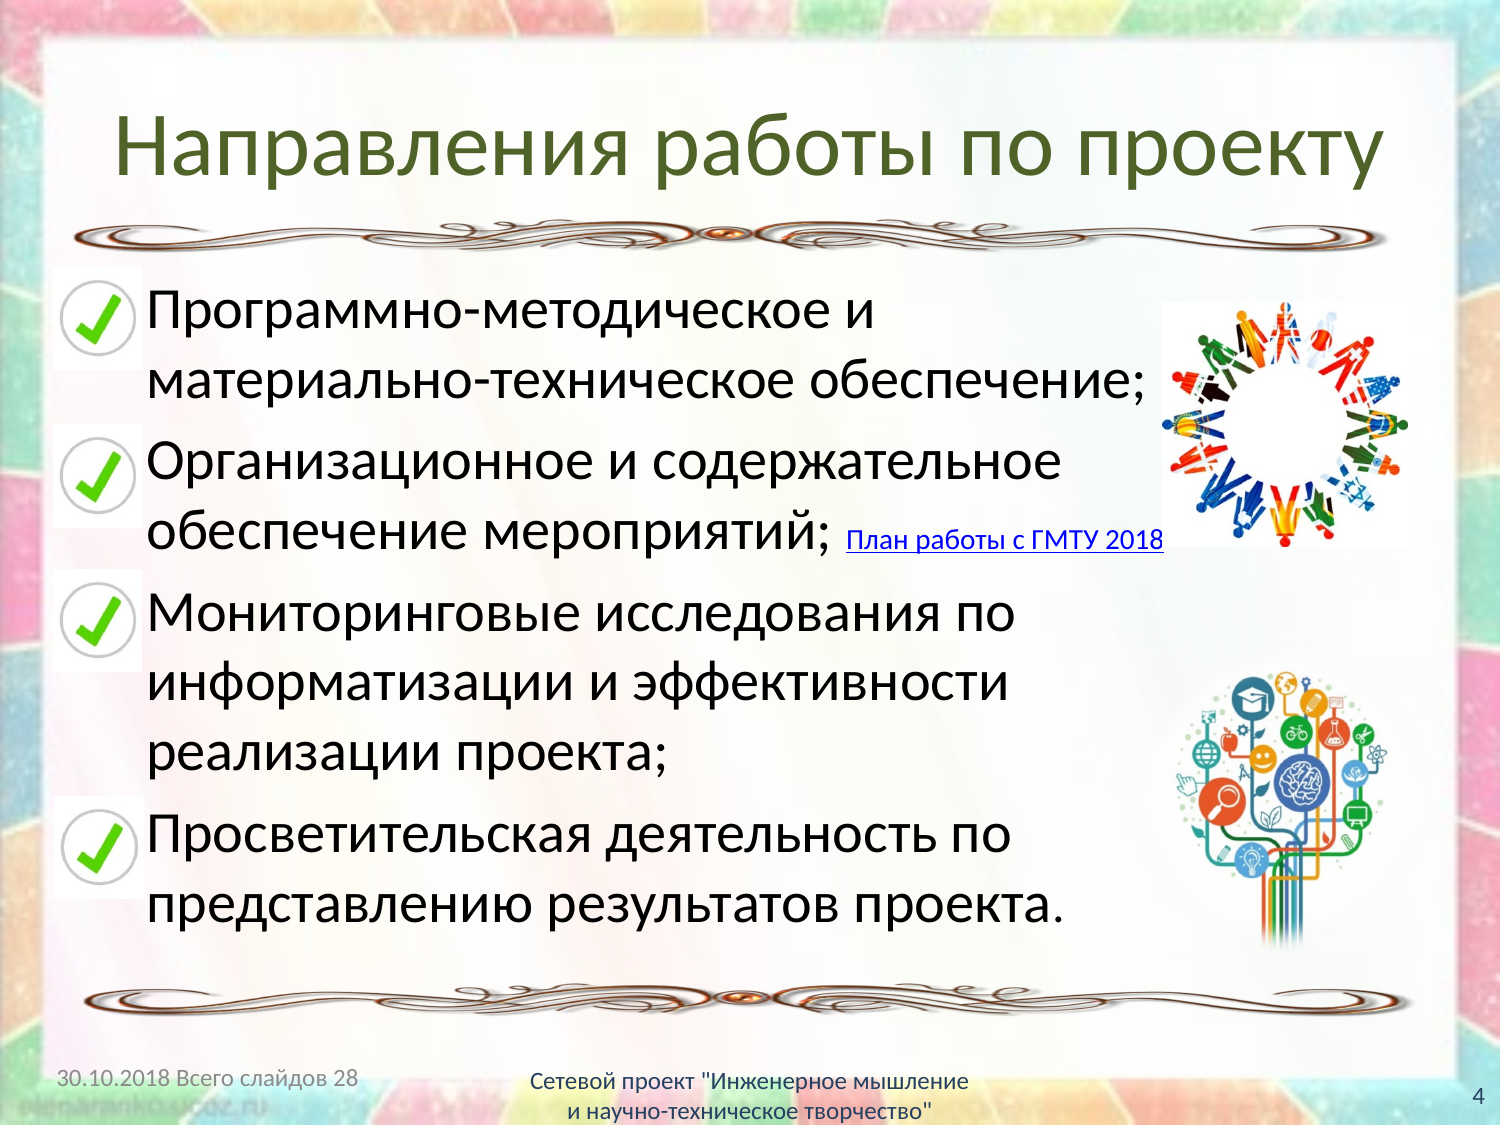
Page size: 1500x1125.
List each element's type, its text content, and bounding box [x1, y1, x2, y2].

picture [52, 424, 142, 528]
picture [52, 266, 142, 371]
picture [52, 568, 142, 673]
picture [1127, 637, 1434, 955]
footer Сетевой проект "Инженерное мышление и научно-техническое творчество" [512, 1065, 988, 1125]
slide_number 4 [1149, 1065, 1500, 1125]
picture [64, 979, 1434, 1023]
picture [54, 795, 144, 900]
picture [1162, 302, 1408, 548]
list Программно-методическое и материально-техническое обеспечение; Организационное и содержательное обеспечение мероприятий; План работы с ГМТУ 2018 Мониторинговые исследования по информатизации и эффективности реализации проекта; Просветительская деятельность по представлению результатов проекта. [75, 268, 1199, 978]
title Направления работы по проекту [75, 45, 1425, 233]
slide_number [41, 1046, 392, 1107]
picture [54, 215, 1408, 259]
